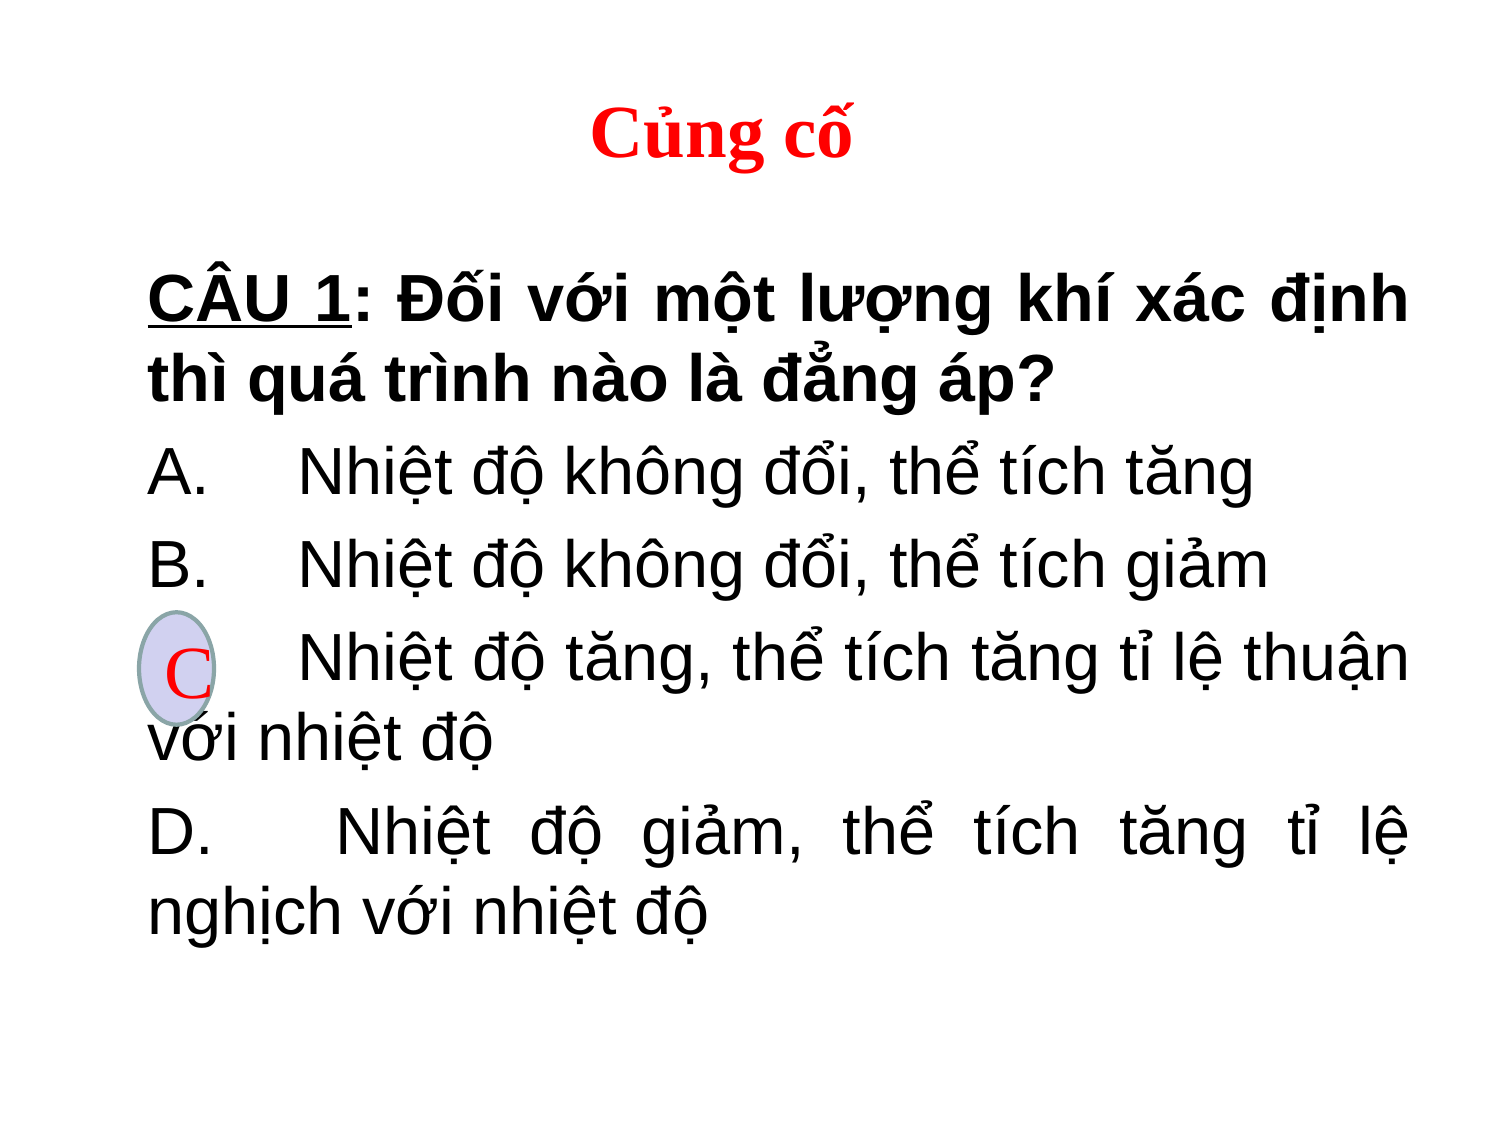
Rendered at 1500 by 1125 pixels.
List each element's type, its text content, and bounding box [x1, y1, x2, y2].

text_box Củng cố [575, 74, 980, 180]
text_box C [136, 610, 217, 727]
list CÂU 1: Đối với một lượng khí xác định thì quá trình nào là đẳng áp? A. Nhiệt độ không đổi, thể tích tăng B. Nhiệt độ không đổi, thể tích giảm C. Nhiệt độ tăng, thể tích tăng tỉ lệ thuận với nhiệt độ D. Nhiệt độ giảm, thể tích tăng tỉ lệ nghịch với nhiệt độ [76, 246, 1427, 990]
